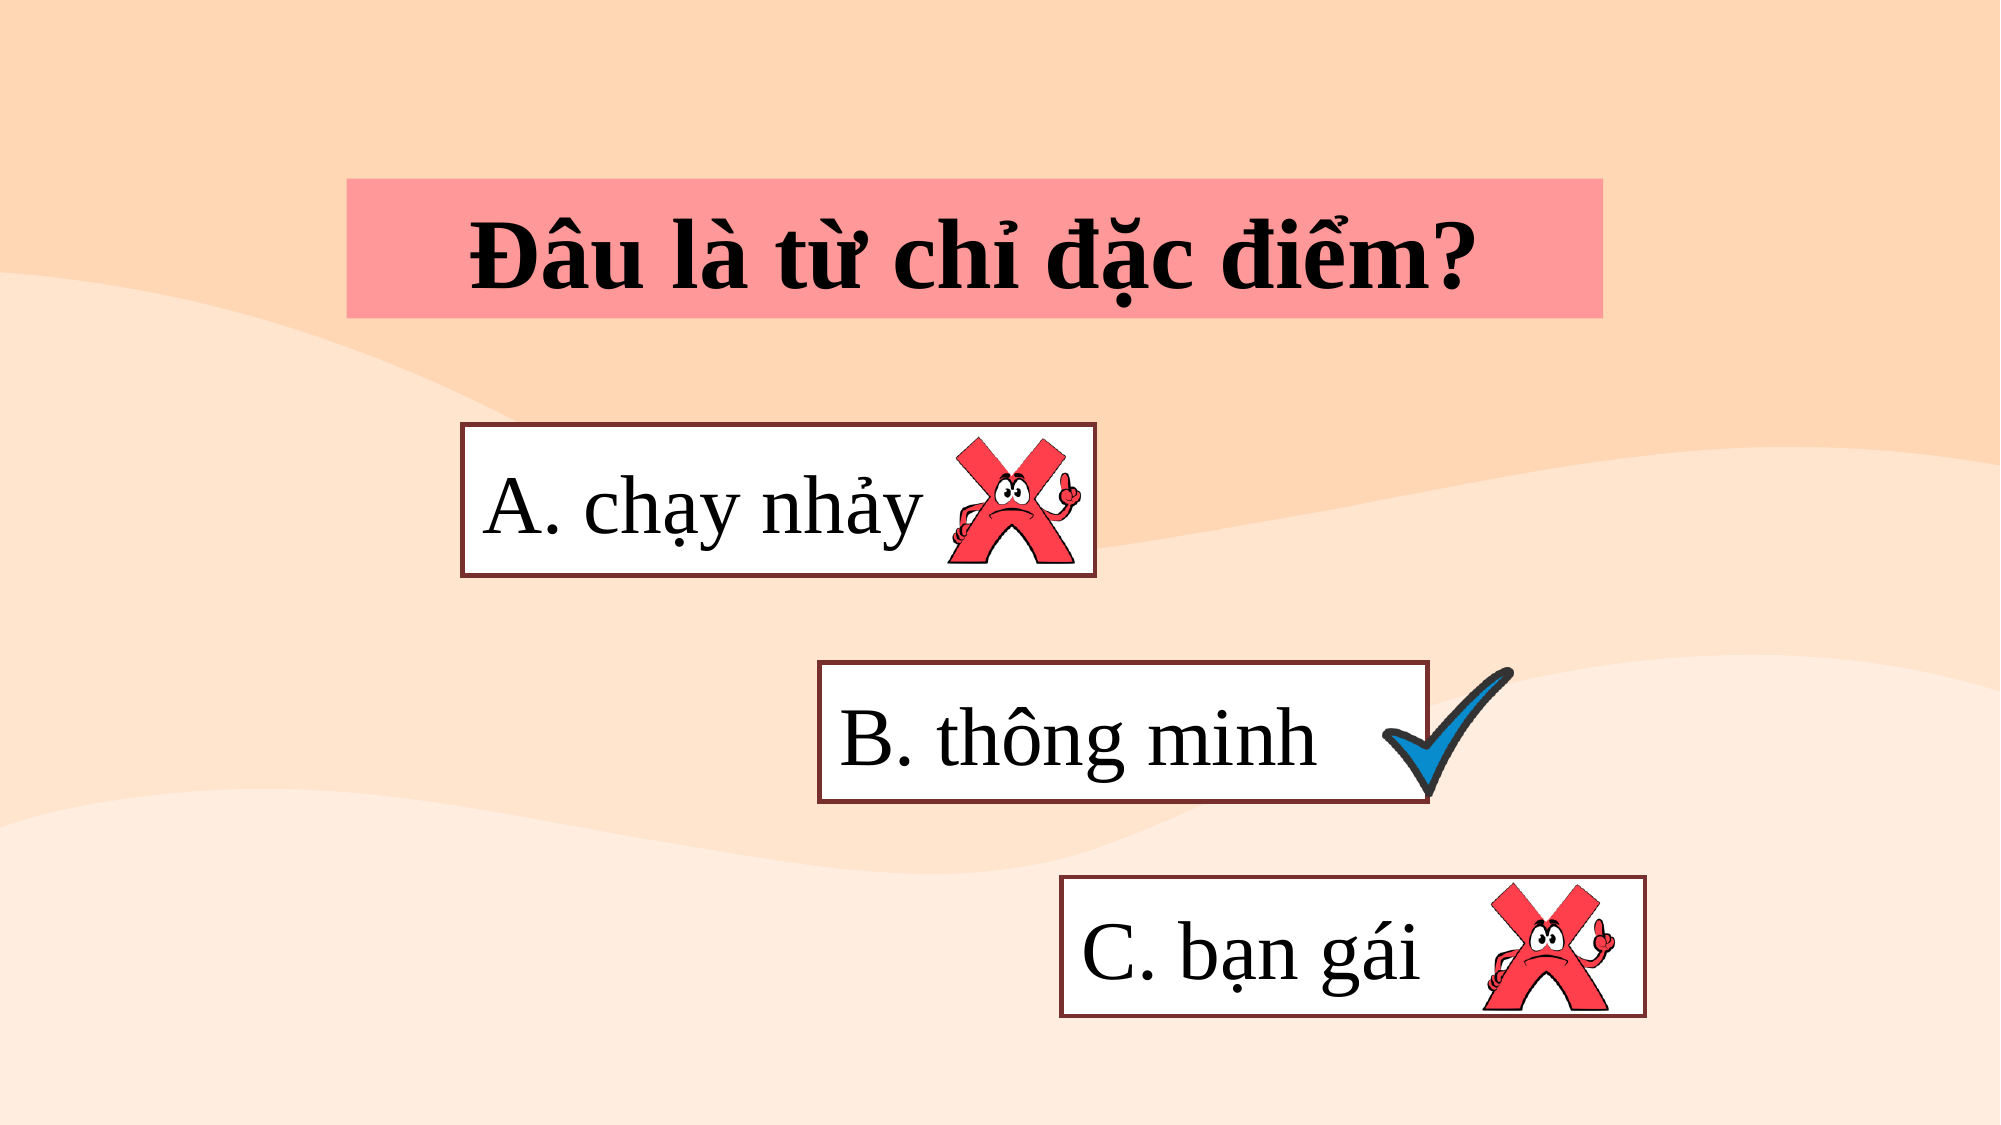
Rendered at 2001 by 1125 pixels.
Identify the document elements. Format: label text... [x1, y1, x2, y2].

picture [1382, 667, 1514, 797]
text_box C. bạn gái [1061, 876, 1645, 1016]
picture [1481, 882, 1615, 1011]
text_box A. chạy nhảy [462, 424, 1095, 576]
picture [947, 436, 1081, 565]
text_box Đâu là từ chỉ đặc điểm? [346, 178, 1604, 319]
text_box B. thông minh [819, 662, 1428, 802]
